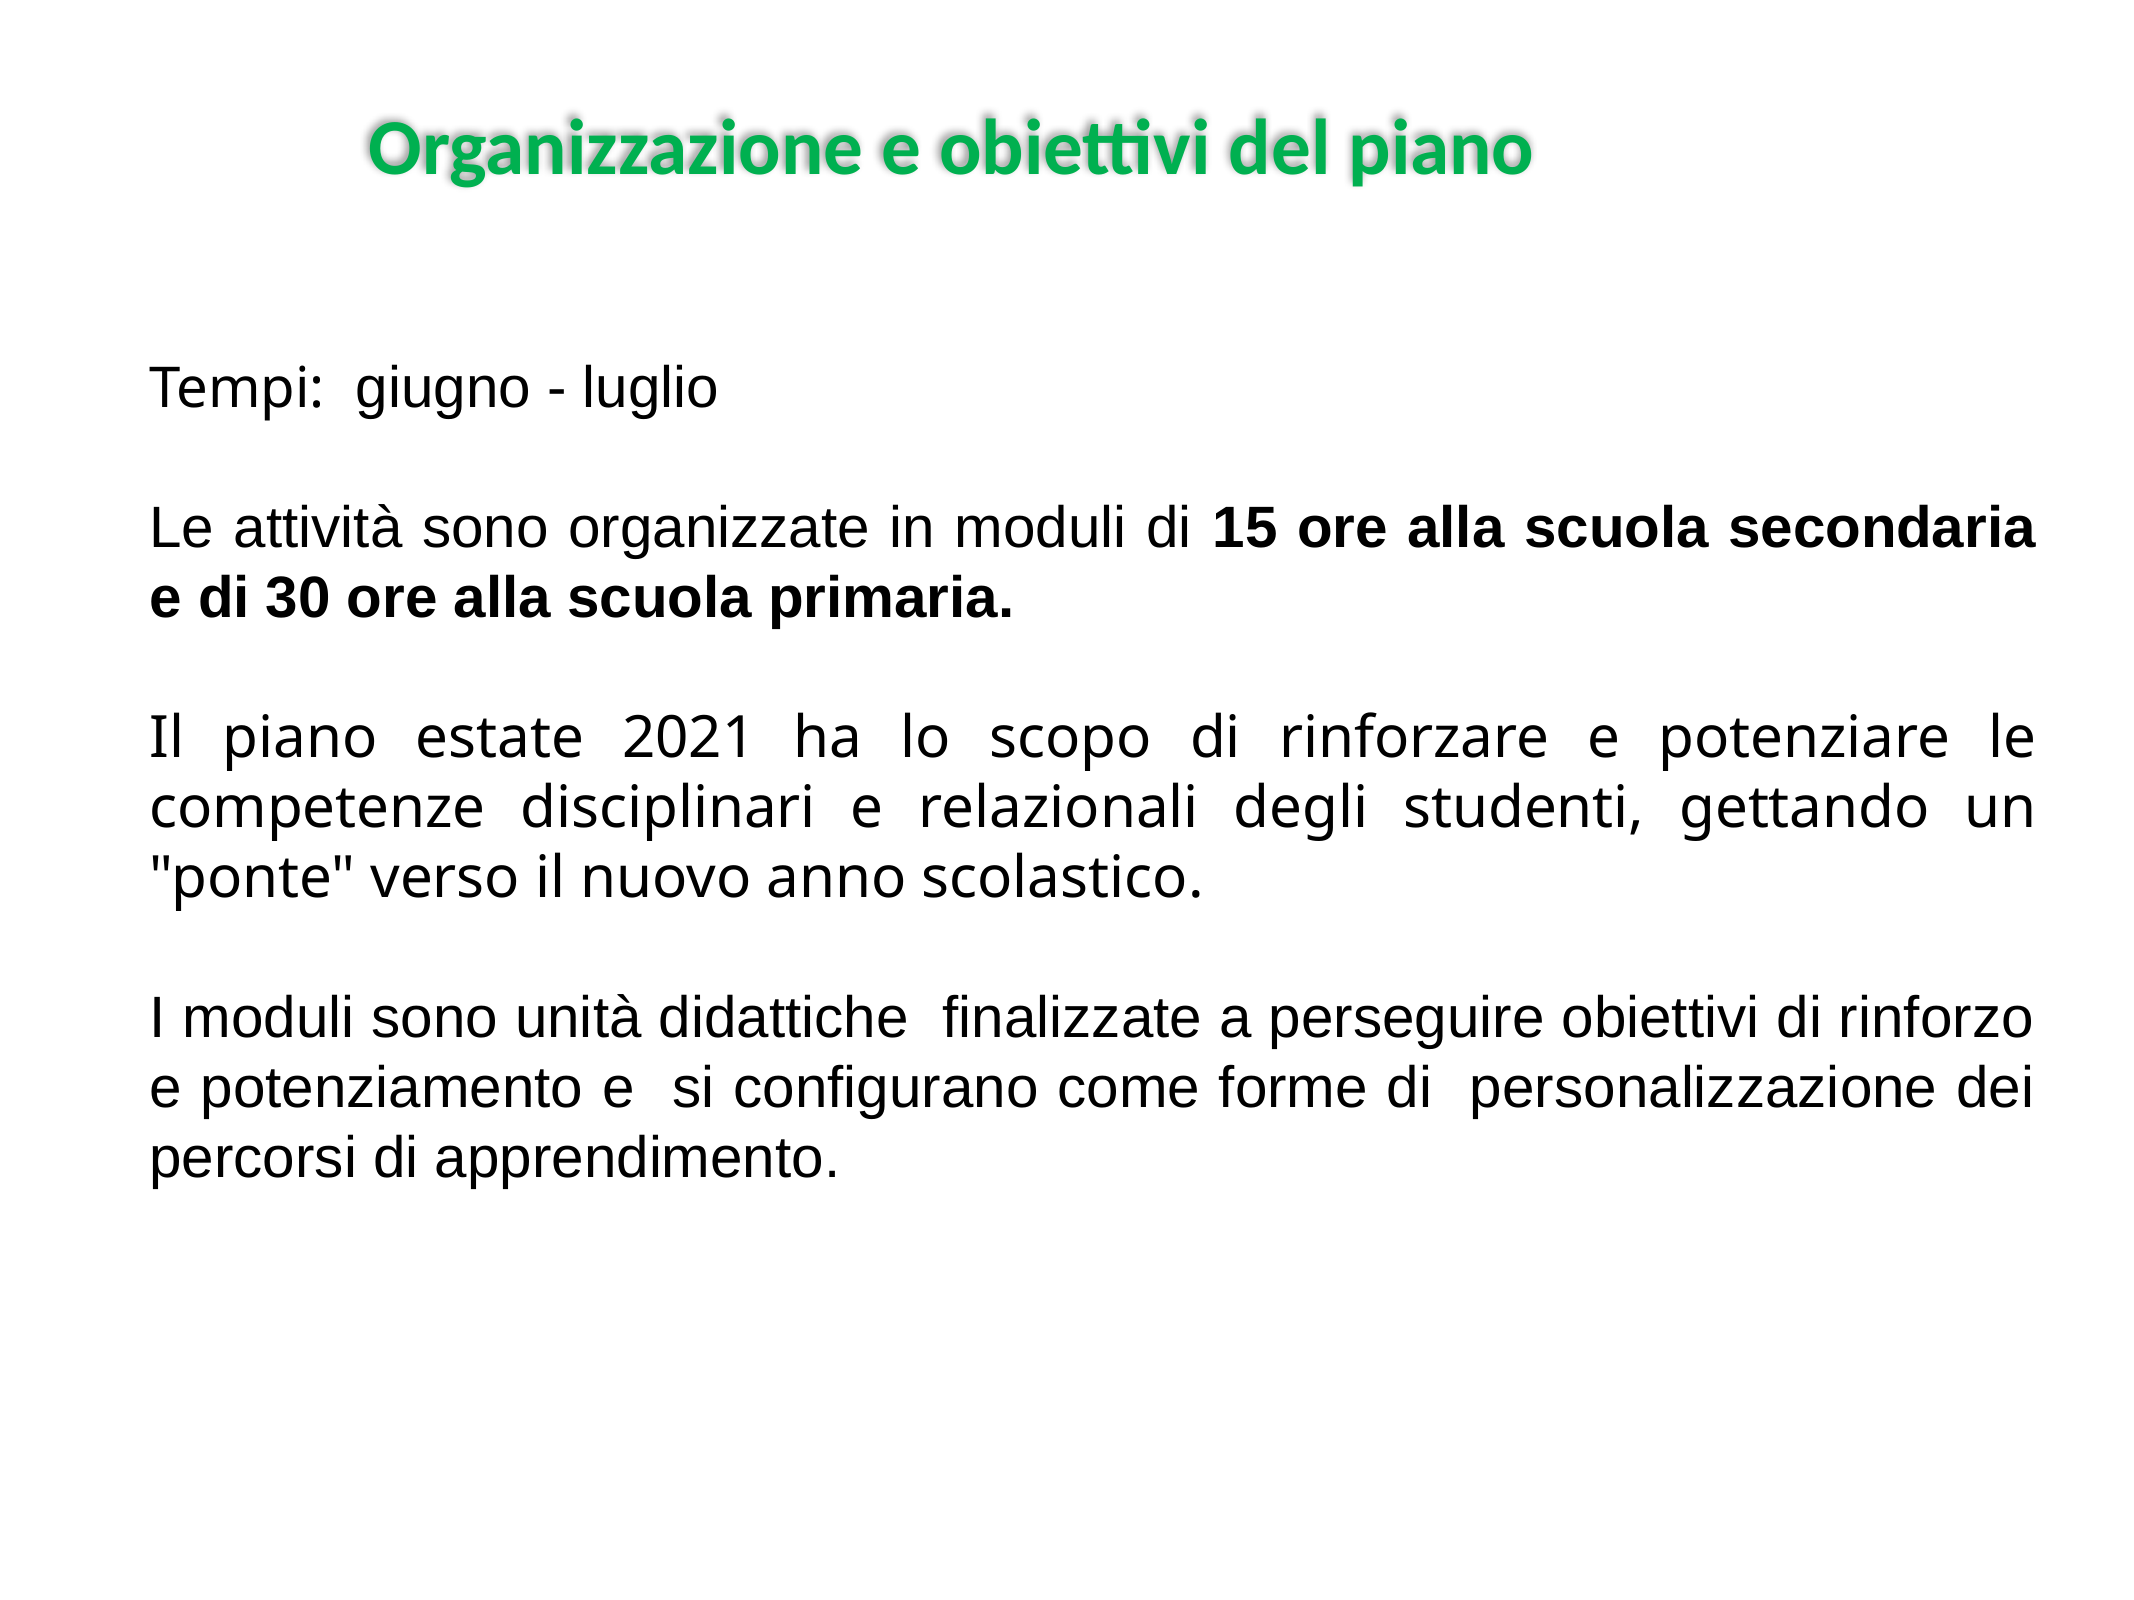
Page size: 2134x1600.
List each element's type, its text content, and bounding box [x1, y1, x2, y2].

list Organizzazione e obiettivi del piano [0, 87, 1905, 327]
text_box Tempi: giugno - luglio Le attività sono organizzate in moduli di 15 ore alla scuola secondaria e di 30 ore alla scuola primaria. Il piano estate 2021 ha lo scopo di rinforzare e potenziare le competenze disciplinari e relazionali degli studenti, gettando un "ponte" verso il nuovo anno scolastico. I moduli sono unità didattiche finalizzate a perseguire obiettivi di rinforzo e potenziamento e si configurano come forme di personalizzazione dei percorsi di apprendimento. [141, 340, 2046, 1337]
